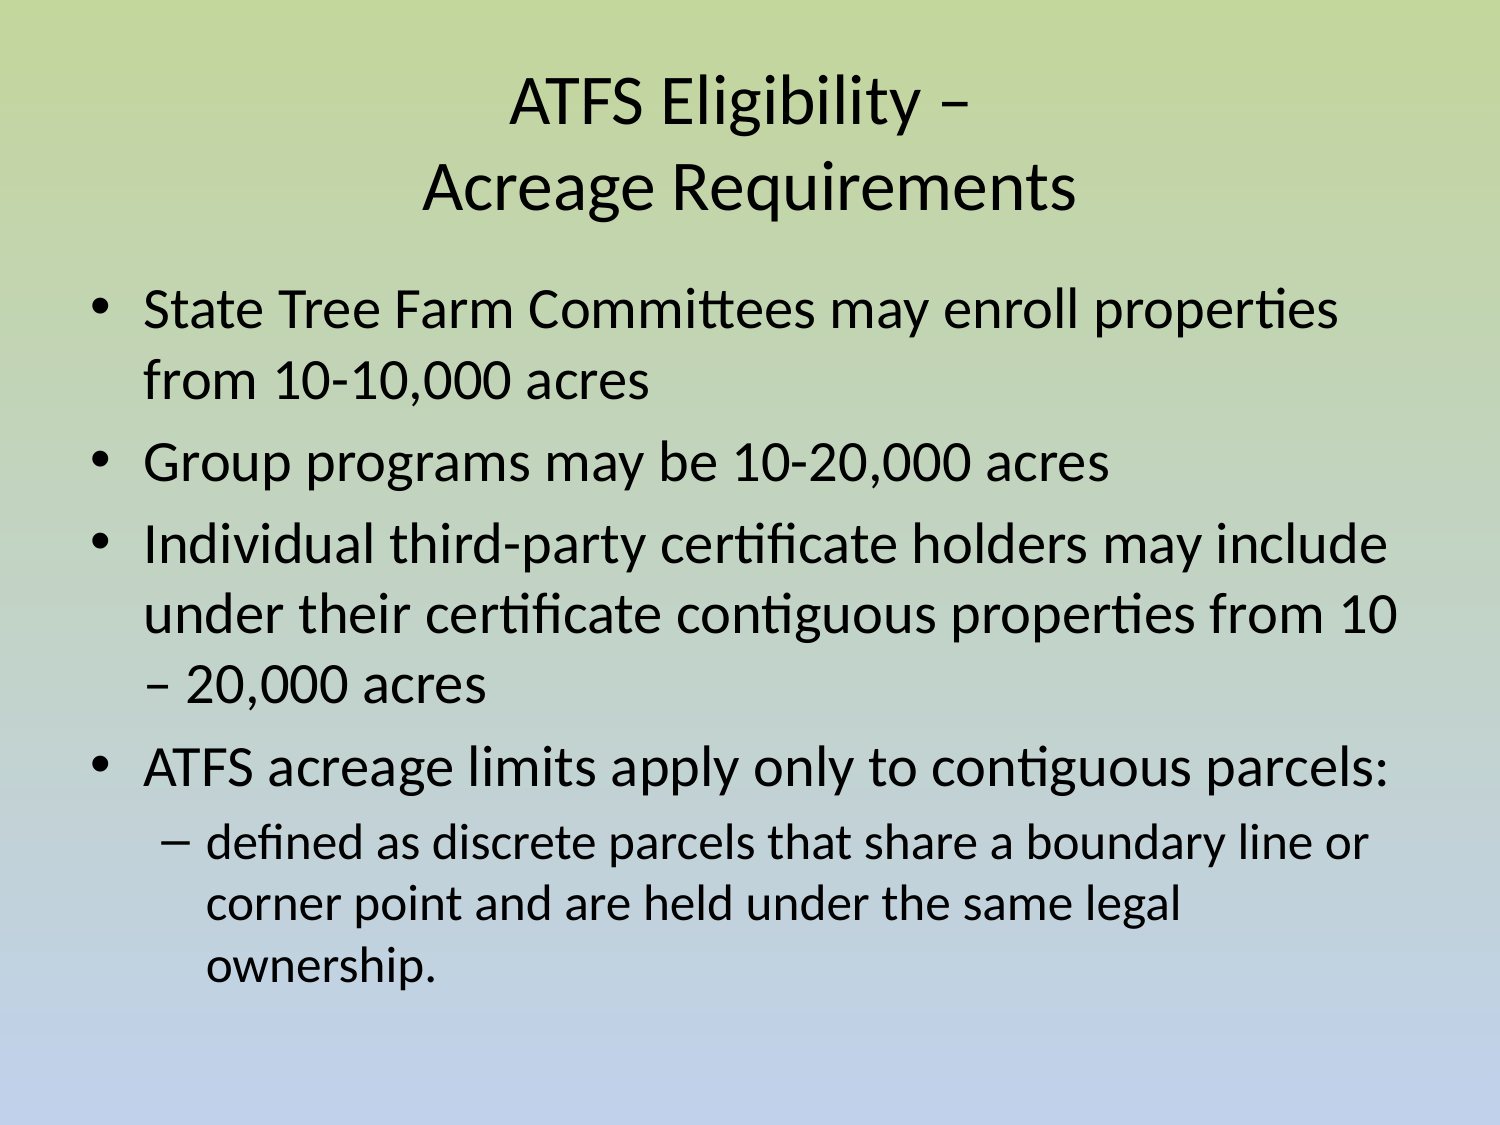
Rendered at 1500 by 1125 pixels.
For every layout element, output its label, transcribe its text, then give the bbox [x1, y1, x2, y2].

list State Tree Farm Committees may enroll properties from 10-10,000 acres Group programs may be 10-20,000 acres Individual third-party certificate holders may include under their certificate contiguous properties from 10 – 20,000 acres ATFS acreage limits apply only to contiguous parcels: defined as discrete parcels that share a boundary line or corner point and are held under the same legal ownership. [75, 262, 1425, 1005]
title ATFS Eligibility – Acreage Requirements [75, 45, 1425, 233]
